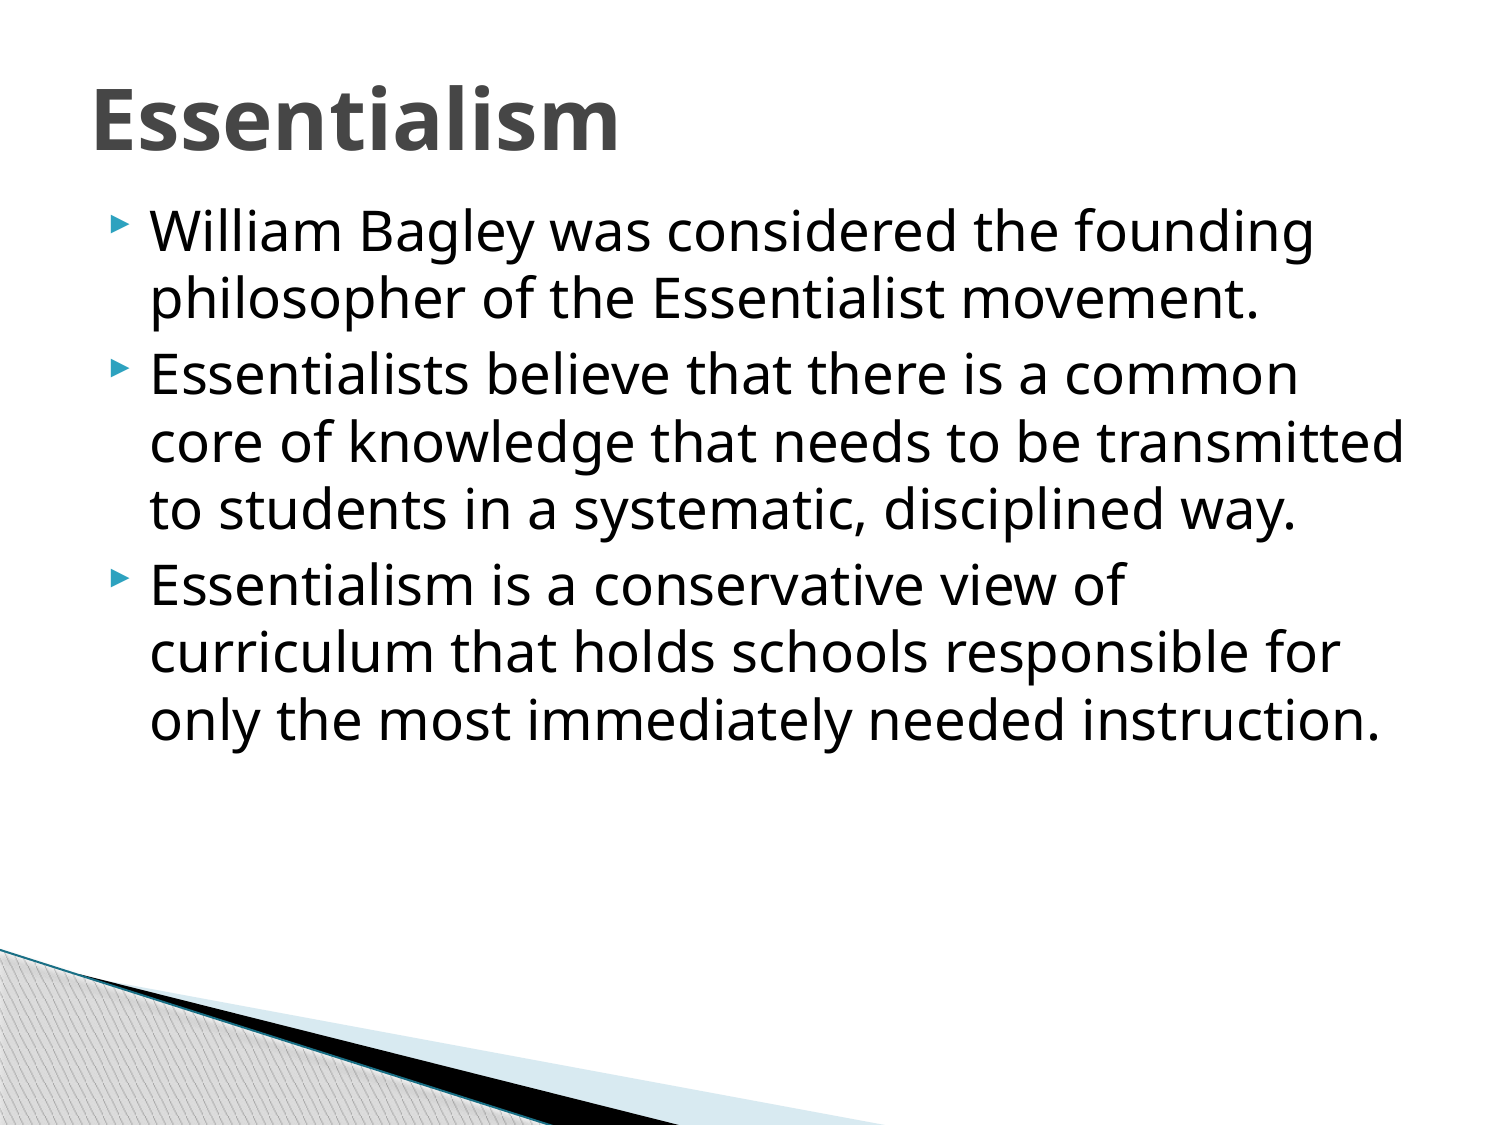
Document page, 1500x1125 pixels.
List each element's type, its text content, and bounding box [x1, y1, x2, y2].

title Essentialism [75, 45, 1425, 188]
list William Bagley was considered the founding philosopher of the Essentialist movement. Essentialists believe that there is a common core of knowledge that needs to be transmitted to students in a systematic, disciplined way. Essentialism is a conservative view of curriculum that holds schools responsible for only the most immediately needed instruction. [75, 188, 1425, 1050]
